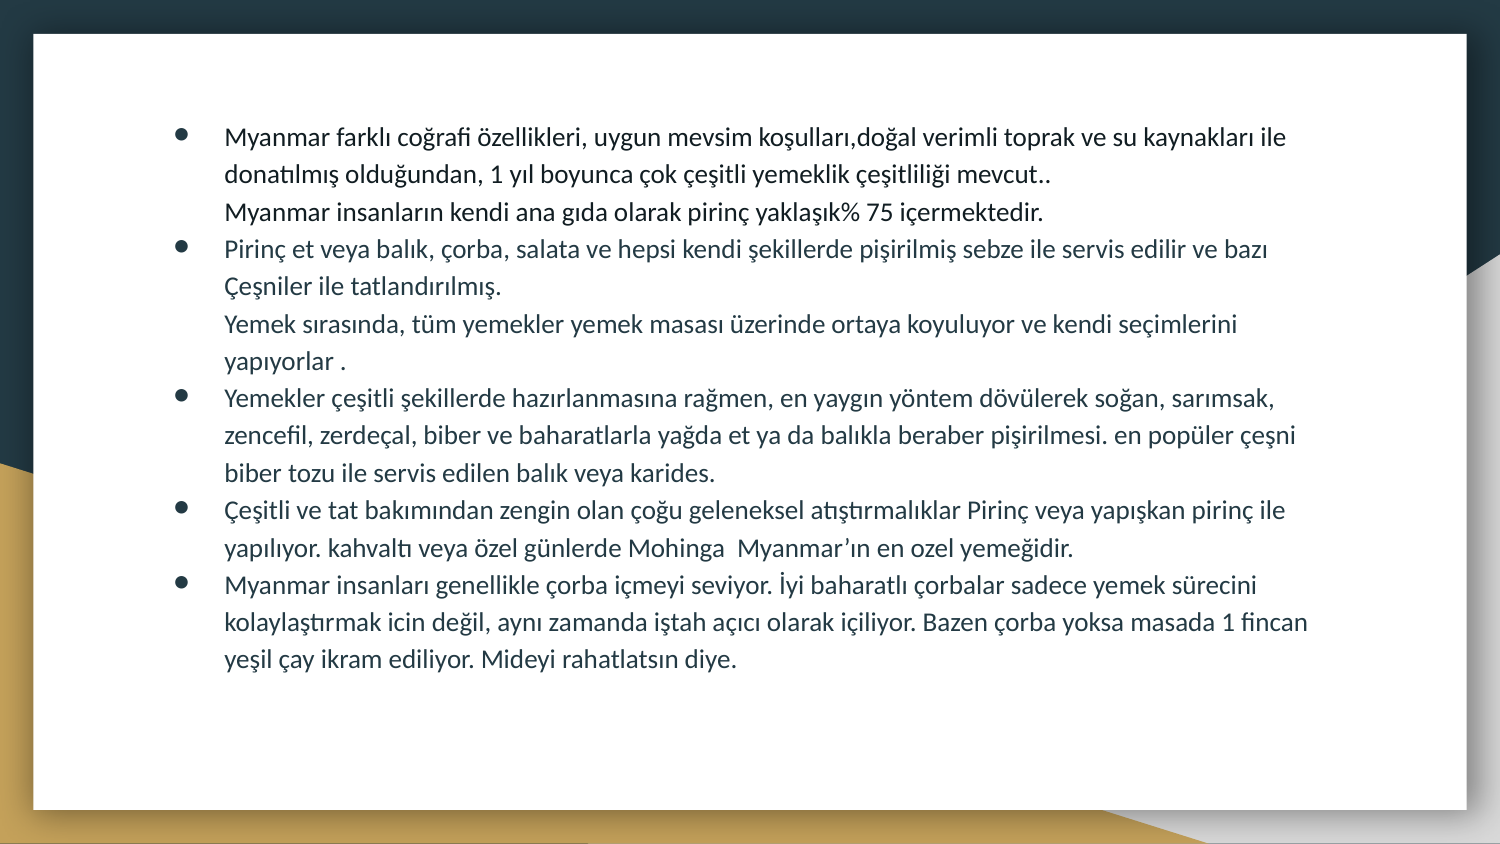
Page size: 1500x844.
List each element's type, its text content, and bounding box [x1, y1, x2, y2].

list Myanmar farklı coğrafi özellikleri, uygun mevsim koşulları,doğal verimli toprak ve su kaynakları ile donatılmış olduğundan, 1 yıl boyunca çok çeşitli yemeklik çeşitliliği mevcut.. Myanmar insanların kendi ana gıda olarak pirinç yaklaşık% 75 içermektedir. Pirinç et veya balık, çorba, salata ve hepsi kendi şekillerde pişirilmiş sebze ile servis edilir ve bazı Çeşniler ile tatlandırılmış. Yemek sırasında, tüm yemekler yemek masası üzerinde ortaya koyuluyor ve kendi seçimlerini yapıyorlar . Yemekler çeşitli şekillerde hazırlanmasına rağmen, en yaygın yöntem dövülerek soğan, sarımsak, zencefil, zerdeçal, biber ve baharatlarla yağda et ya da balıkla beraber pişirilmesi. en popüler çeşni biber tozu ile servis edilen balık veya karides. Çeşitli ve tat bakımından zengin olan çoğu geleneksel atıştırmalıklar Pirinç veya yapışkan pirinç ile yapılıyor. kahvaltı veya özel günlerde Mohinga Myanmar’ın en ozel yemeğidir. Myanmar insanları genellikle çorba içmeyi seviyor. İyi baharatlı çorbalar sadece yemek sürecini kolaylaştırmak icin değil, aynı zamanda iştah açıcı olarak içiliyor. Bazen çorba yoksa masada 1 fincan yeşil çay ikram ediliyor. Mideyi rahatlatsın diye. [134, 99, 1366, 729]
